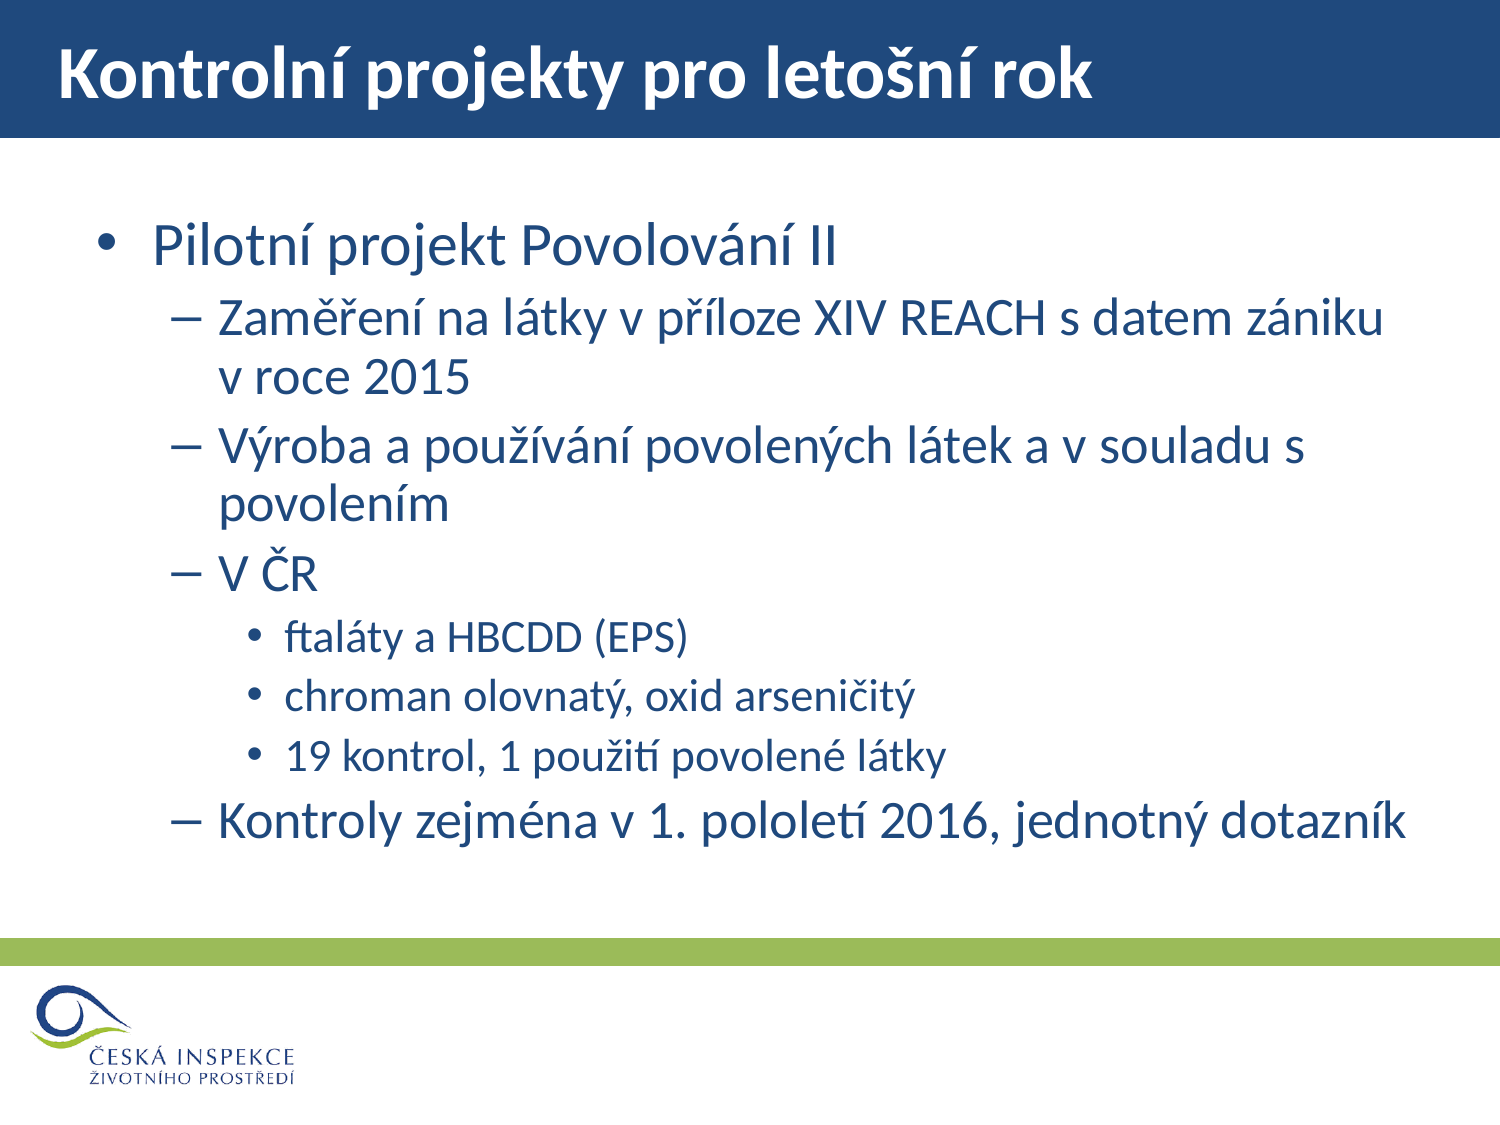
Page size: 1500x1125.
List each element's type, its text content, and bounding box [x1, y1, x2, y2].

text_box [0, 938, 1500, 966]
picture [26, 983, 301, 1094]
list Pilotní projekt Povolování II Zaměření na látky v příloze XIV REACH s datem zániku v roce 2015 Výroba a používání povolených látek a v souladu s povolením V ČR ftaláty a HBCDD (EPS) chroman olovnatý, oxid arseničitý 19 kontrol, 1 použití povolené látky Kontroly zejména v 1. pololetí 2016, jednotný dotazník [80, 196, 1431, 905]
title Kontrolní projekty pro letošní rok [0, 0, 1500, 138]
